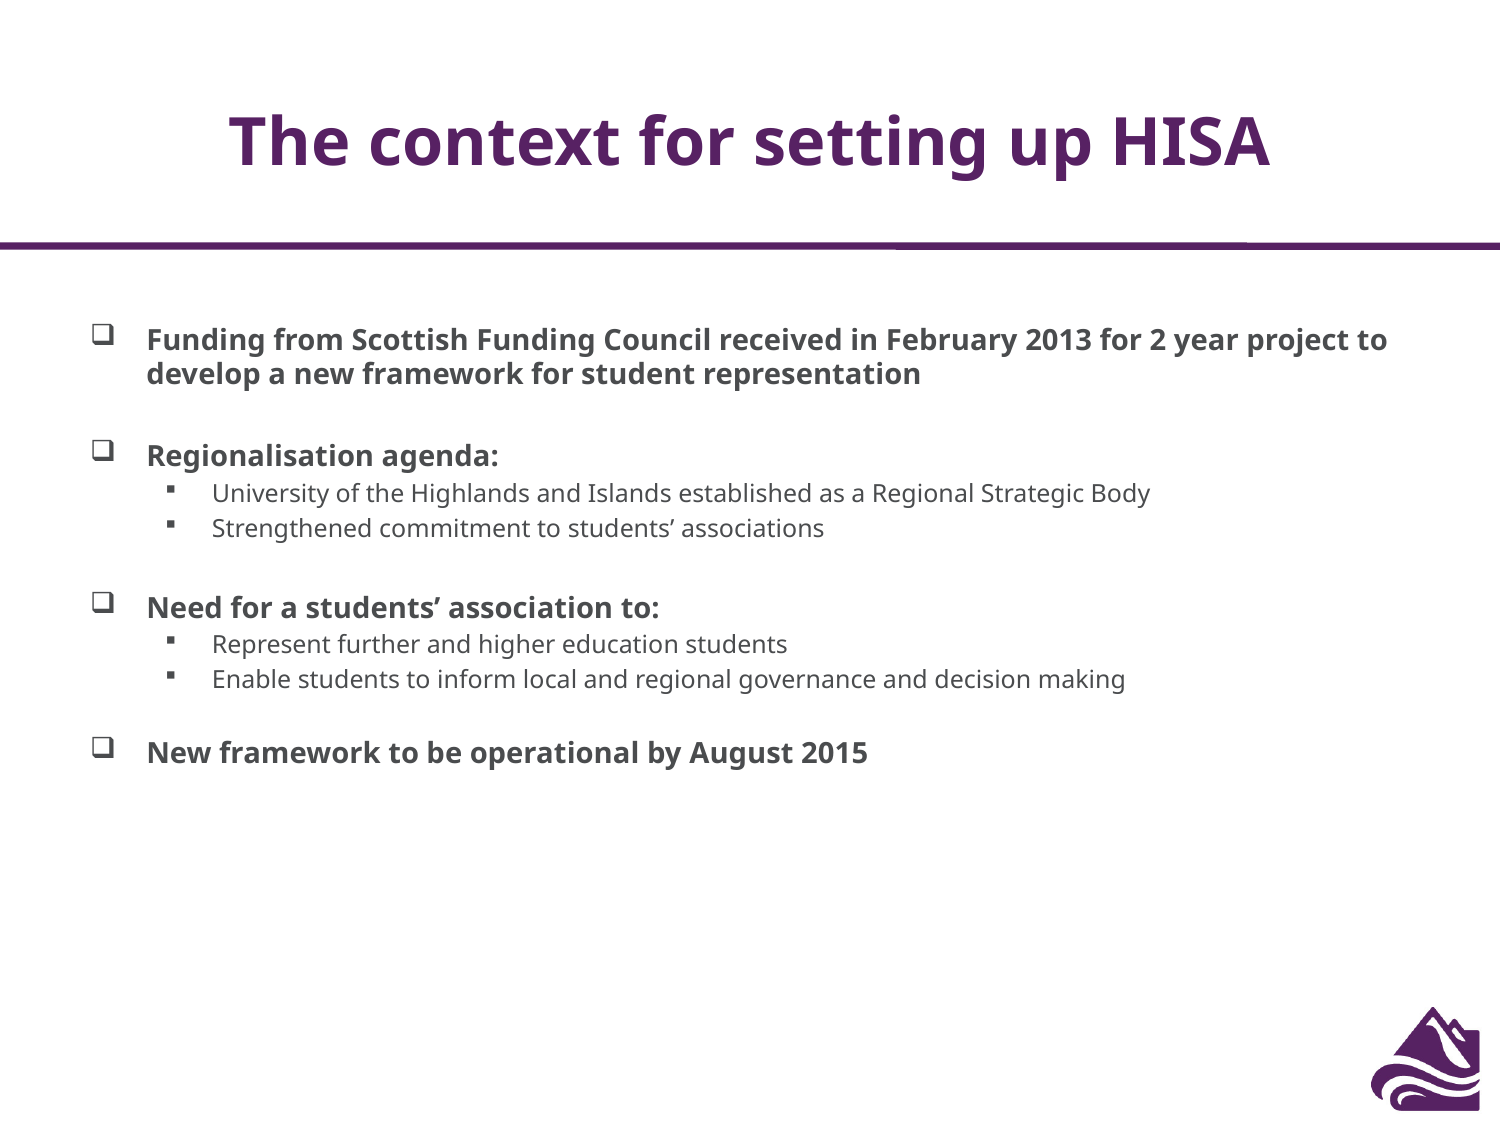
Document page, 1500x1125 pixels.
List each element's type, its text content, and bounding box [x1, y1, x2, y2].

picture [1371, 1007, 1486, 1114]
list Funding from Scottish Funding Council received in February 2013 for 2 year project to develop a new framework for student representation Regionalisation agenda: University of the Highlands and Islands established as a Regional Strategic Body Strengthened commitment to students’ associations Need for a students’ association to: Represent further and higher education students Enable students to inform local and regional governance and decision making New framework to be operational by August 2015 [74, 262, 1426, 1006]
title The context for setting up HISA [74, 44, 1426, 233]
